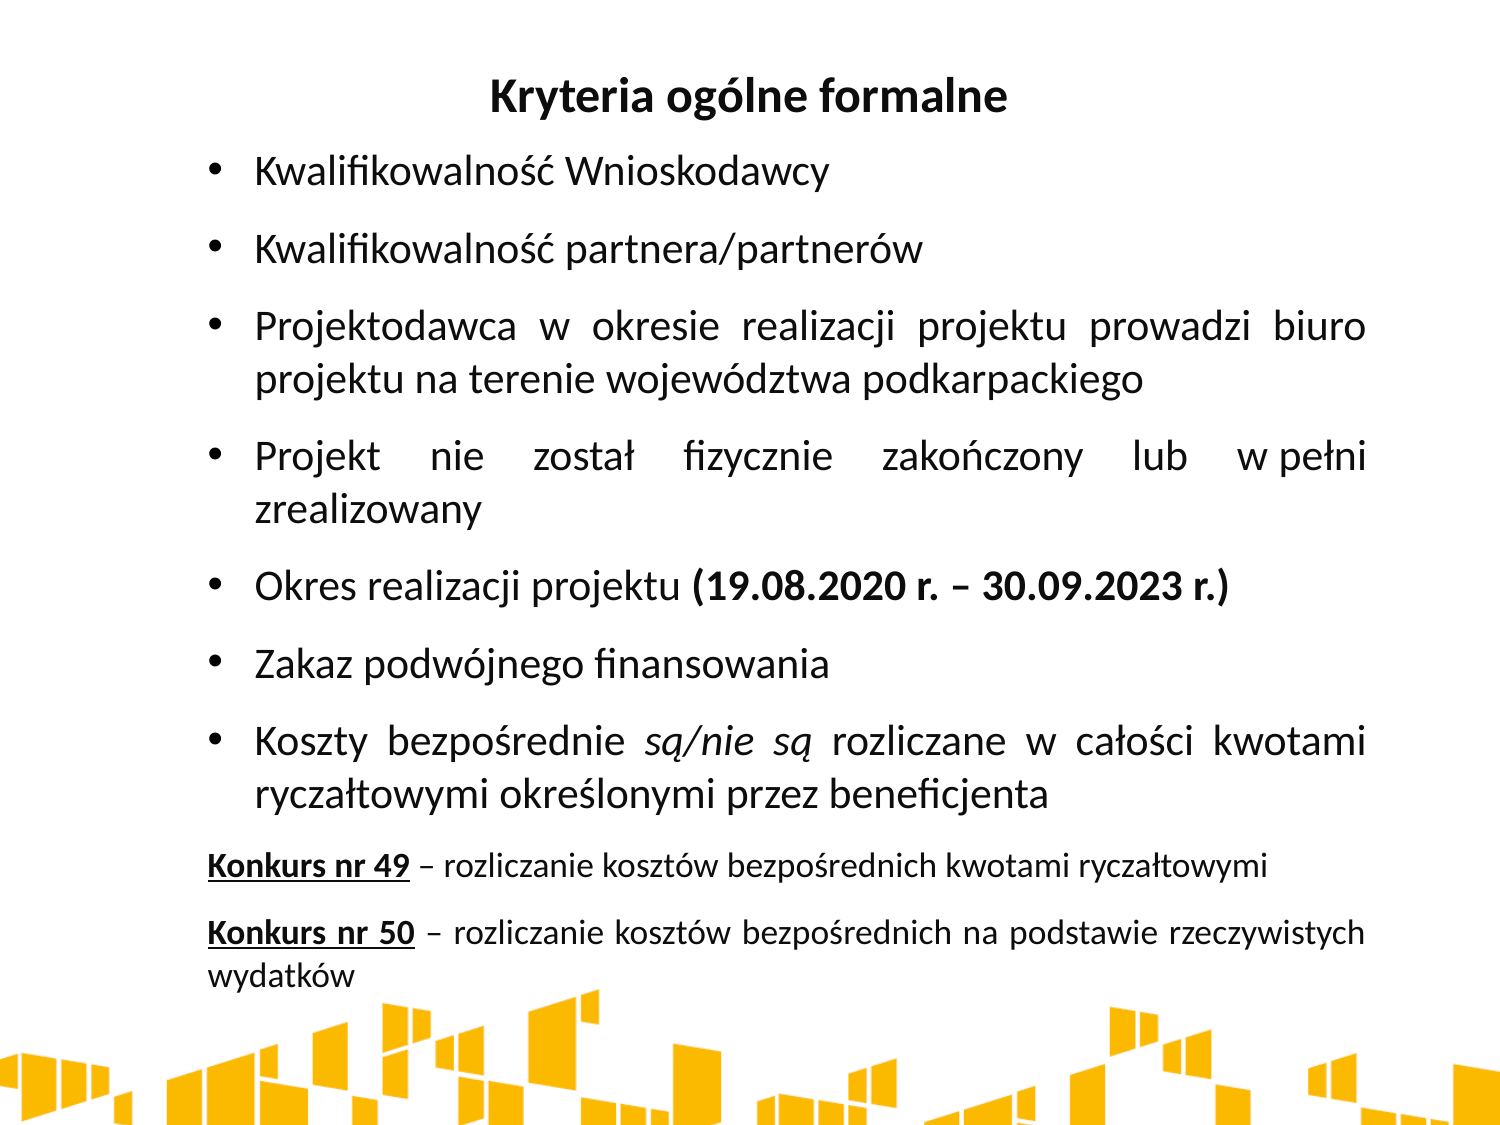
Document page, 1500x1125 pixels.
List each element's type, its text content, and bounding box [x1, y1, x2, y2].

text_box Kryteria ogólne formalne Kwalifikowalność Wnioskodawcy Kwalifikowalność partnera/partnerów Projektodawca w okresie realizacji projektu prowadzi biuro projektu na terenie województwa podkarpackiego Projekt nie został fizycznie zakończony lub w pełni zrealizowany Okres realizacji projektu (19.08.2020 r. – 30.09.2023 r.) Zakaz podwójnego finansowania Koszty bezpośrednie są/nie są rozliczane w całości kwotami ryczałtowymi określonymi przez beneficjenta Konkurs nr 49 – rozliczanie kosztów bezpośrednich kwotami ryczałtowymi Konkurs nr 50 – rozliczanie kosztów bezpośrednich na podstawie rzeczywistych wydatków [50, 28, 1453, 979]
picture [0, 980, 1500, 1125]
